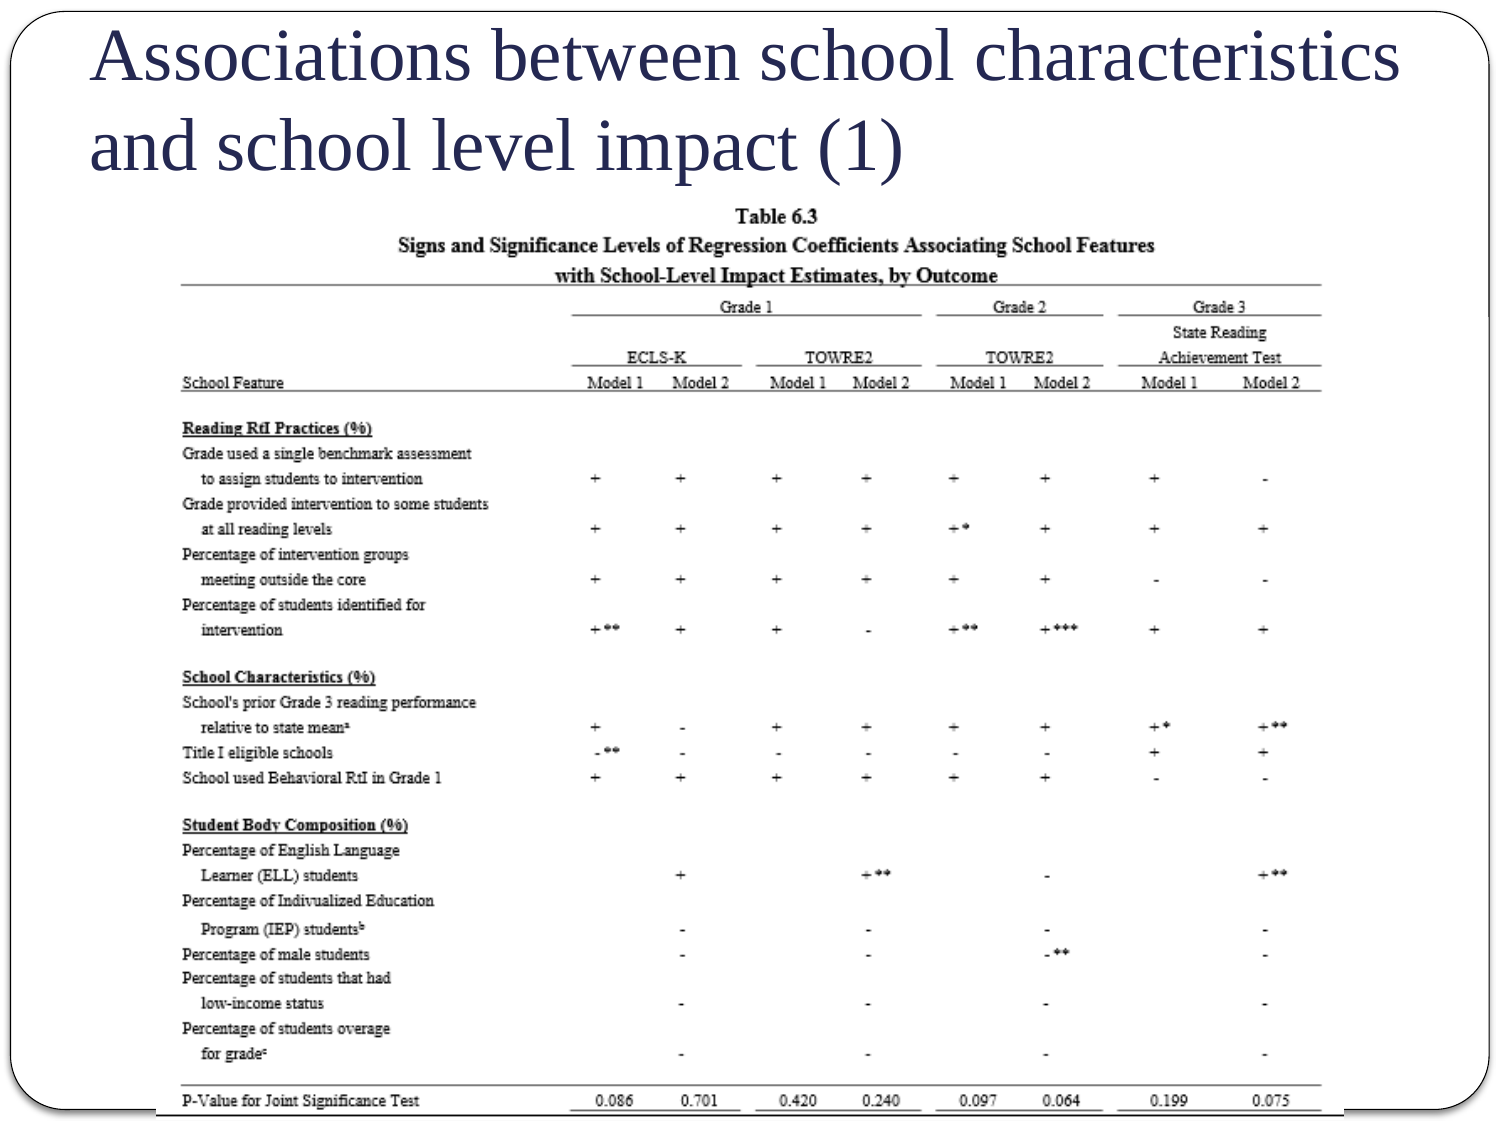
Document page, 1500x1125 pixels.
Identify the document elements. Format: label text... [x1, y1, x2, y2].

title Associations between school characteristics and school level impact (1) [75, 12, 1425, 200]
picture [155, 187, 1344, 1120]
